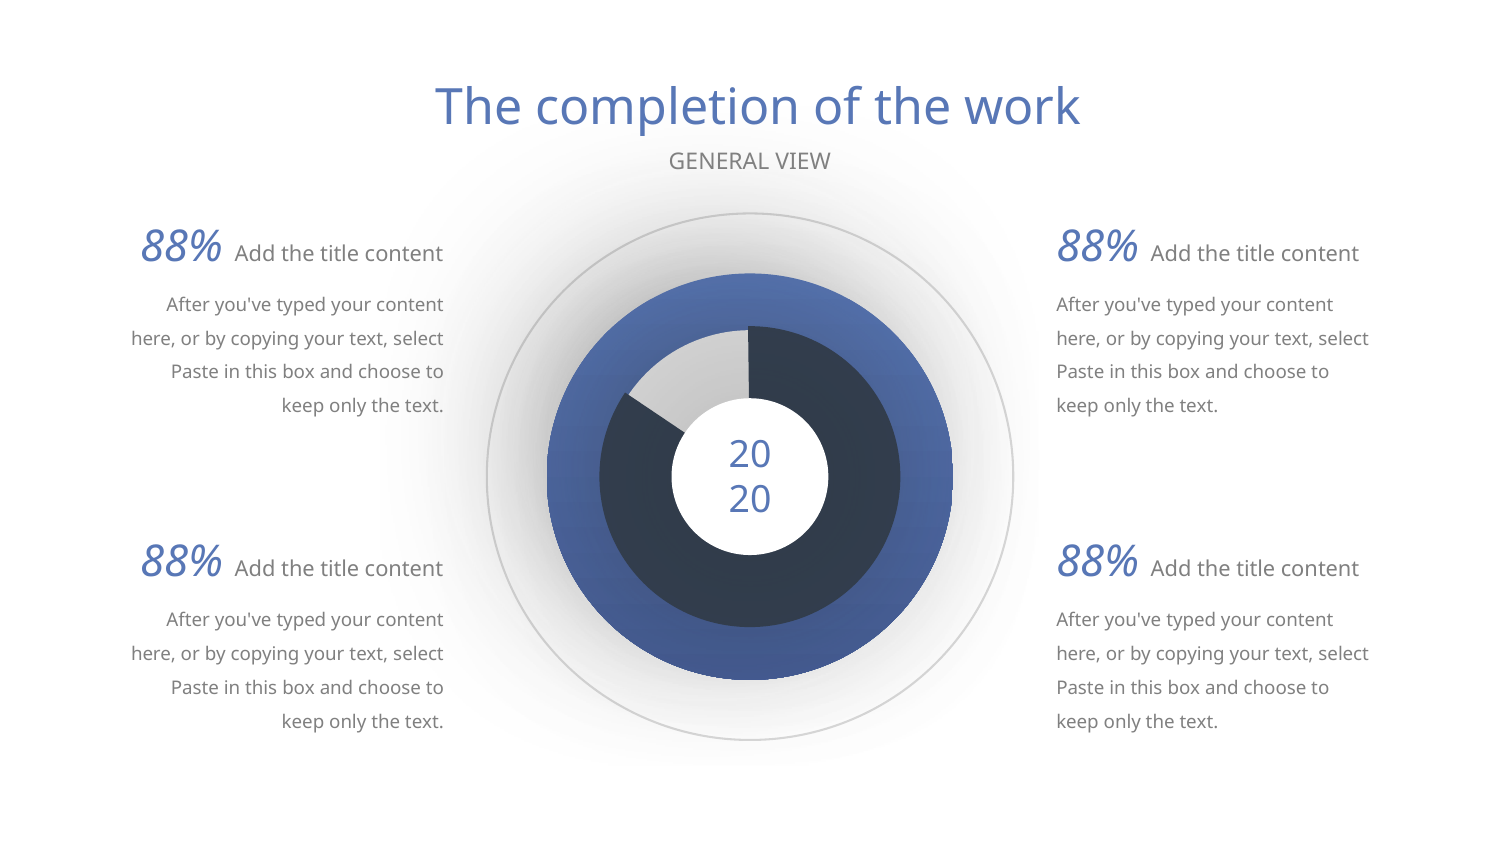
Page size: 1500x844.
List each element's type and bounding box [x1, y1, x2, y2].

text_box [355, 66, 1162, 183]
text_box [1041, 216, 1424, 392]
text_box [486, 213, 1014, 740]
text_box [36, 531, 459, 707]
text_box [1041, 531, 1478, 707]
text_box [76, 216, 459, 392]
